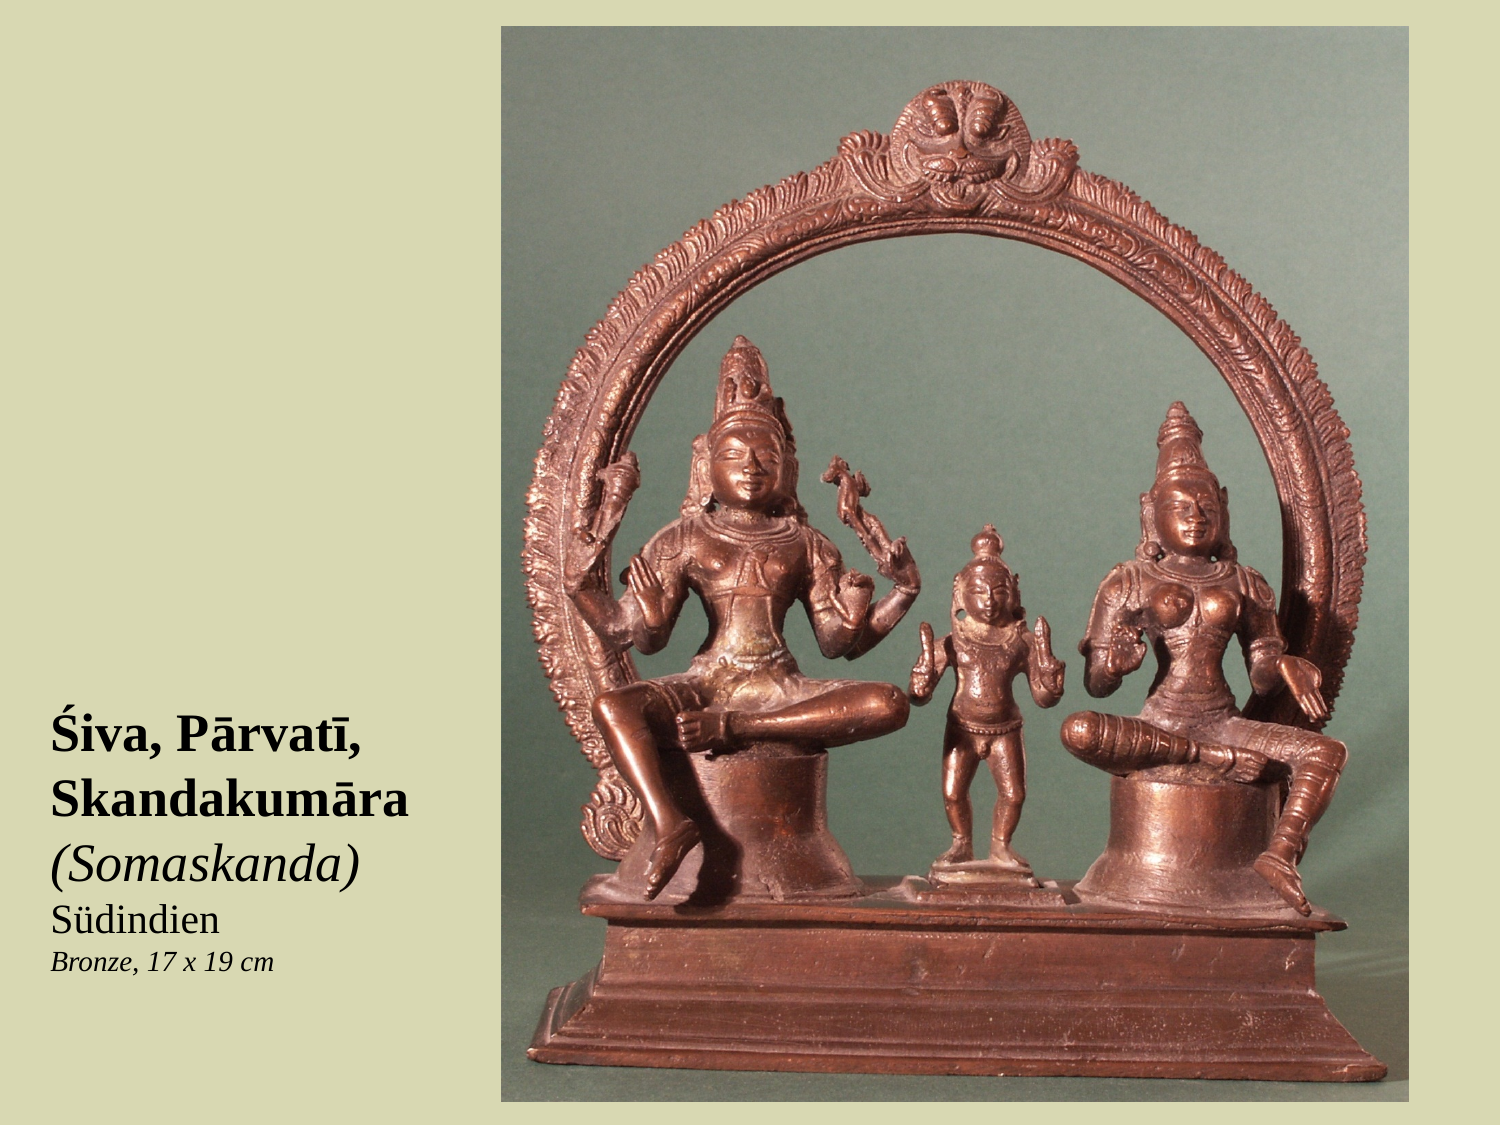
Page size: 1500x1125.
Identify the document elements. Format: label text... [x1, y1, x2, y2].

text_box Śiva, Pārvatī, Skandakumāra (Somaskanda) Südindien Bronze, 17 x 19 cm [35, 689, 491, 985]
picture [501, 25, 1410, 1102]
